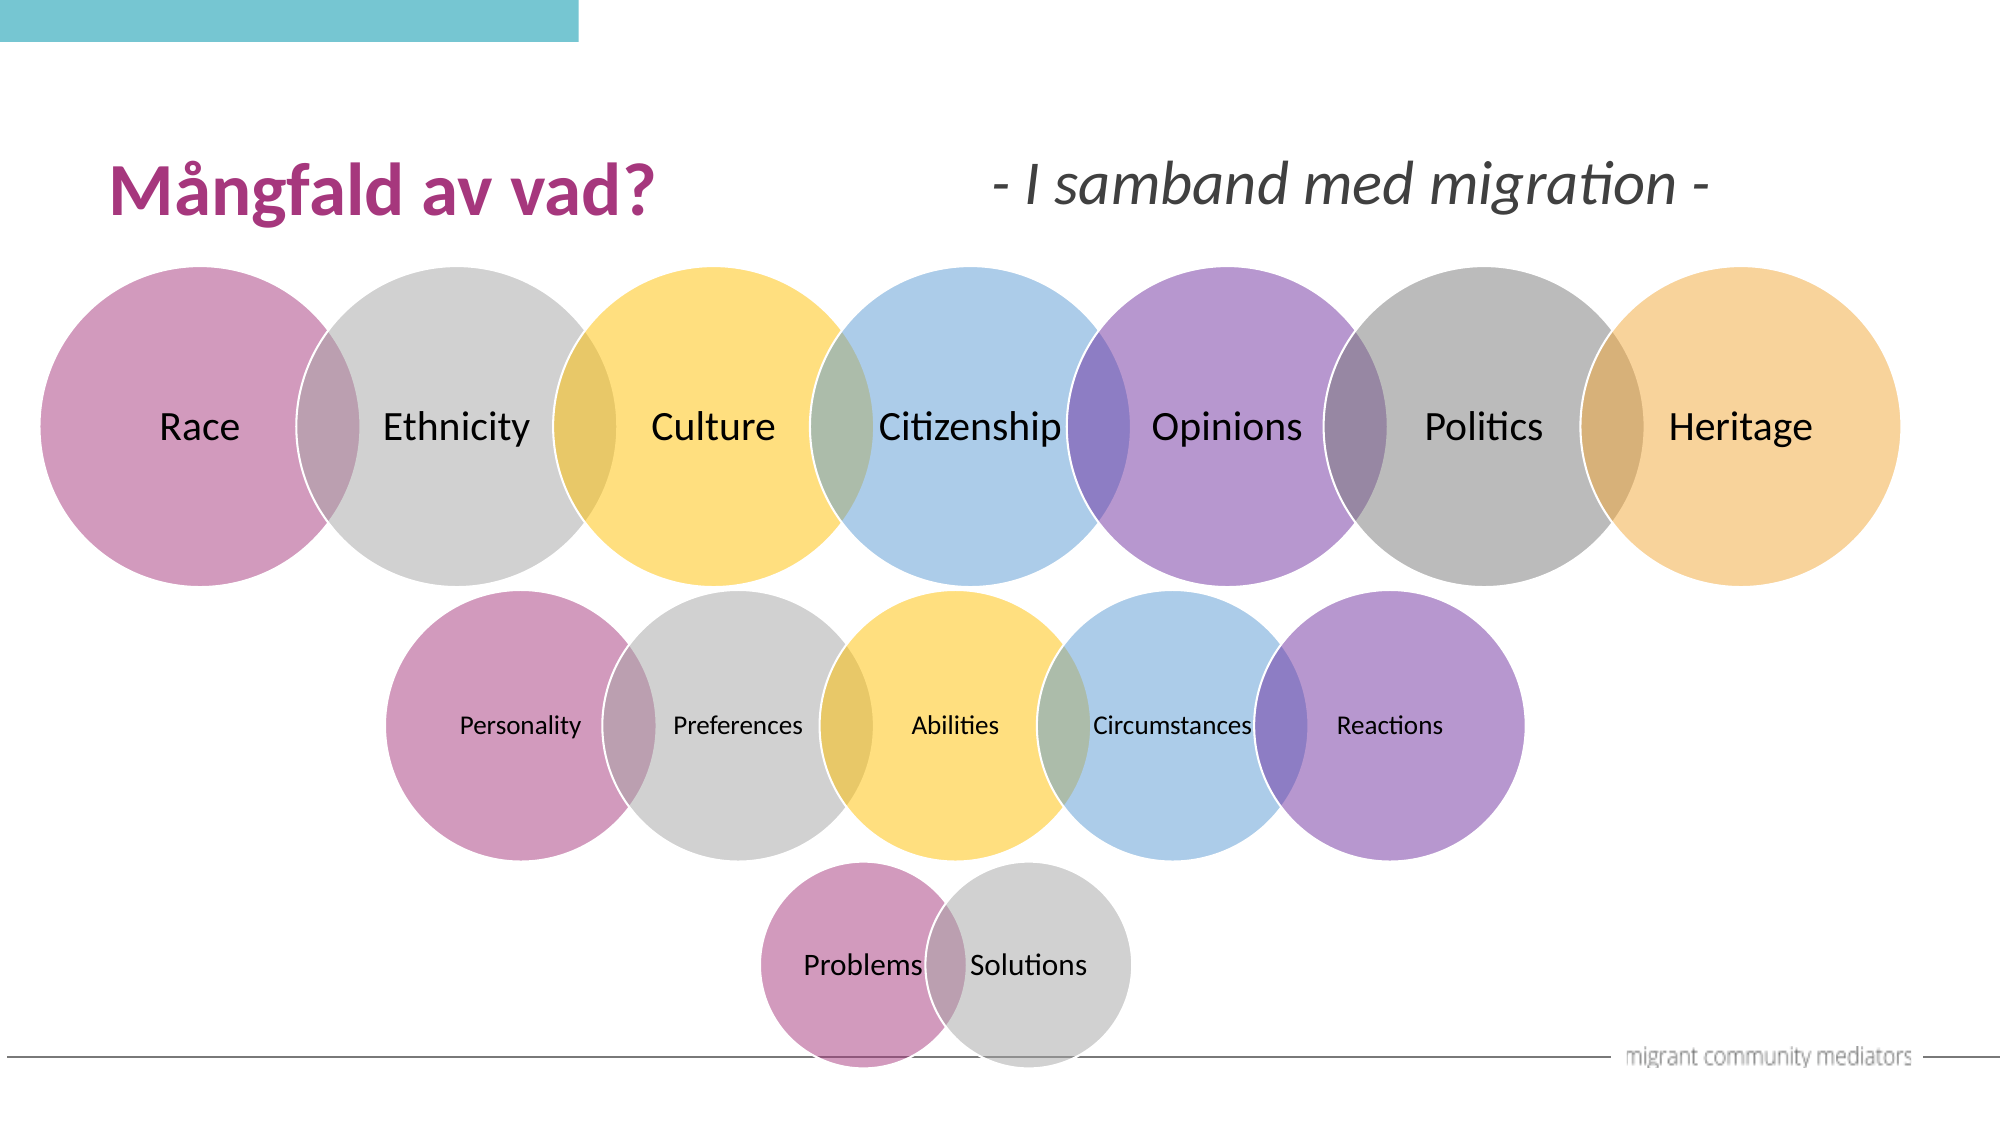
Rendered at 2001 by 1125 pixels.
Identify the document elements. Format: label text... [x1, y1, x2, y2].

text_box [39, 263, 1902, 589]
list - I samband med migration - [976, 143, 1902, 263]
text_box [39, 861, 1853, 1069]
list Mångfald av vad? [93, 143, 956, 263]
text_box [4, 589, 1907, 862]
